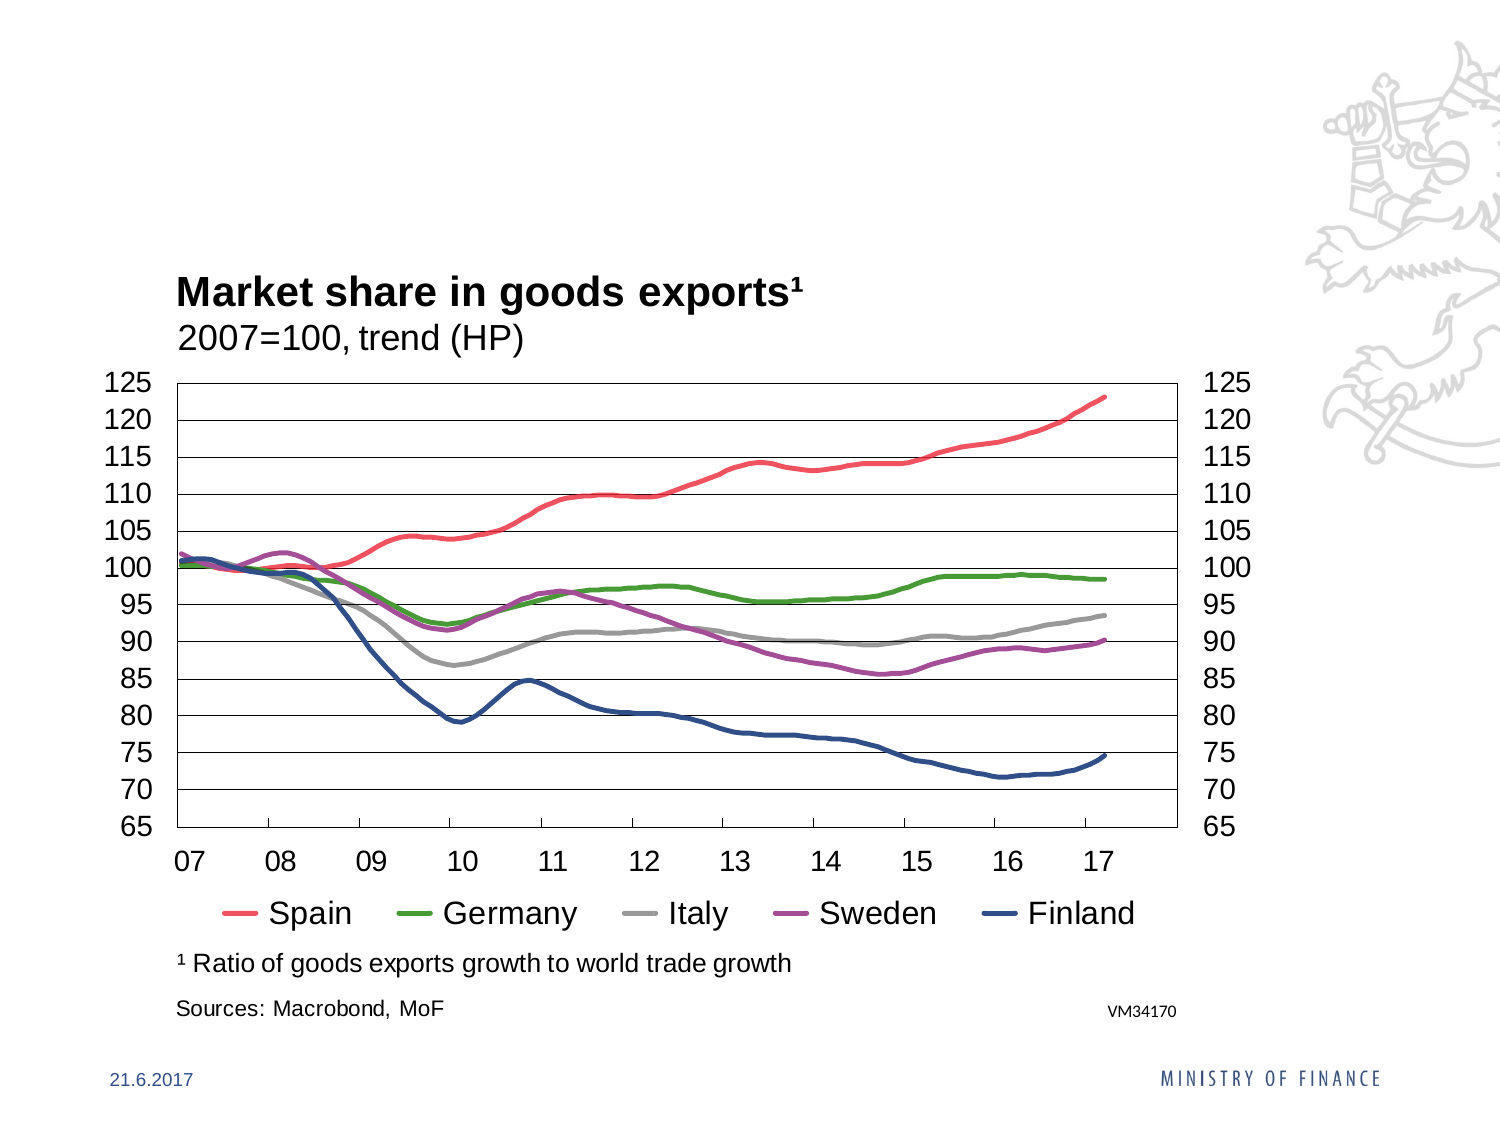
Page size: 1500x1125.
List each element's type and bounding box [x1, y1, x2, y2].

slide_number [94, 1054, 255, 1103]
picture [1095, 1063, 1445, 1093]
picture [75, 0, 1500, 1046]
